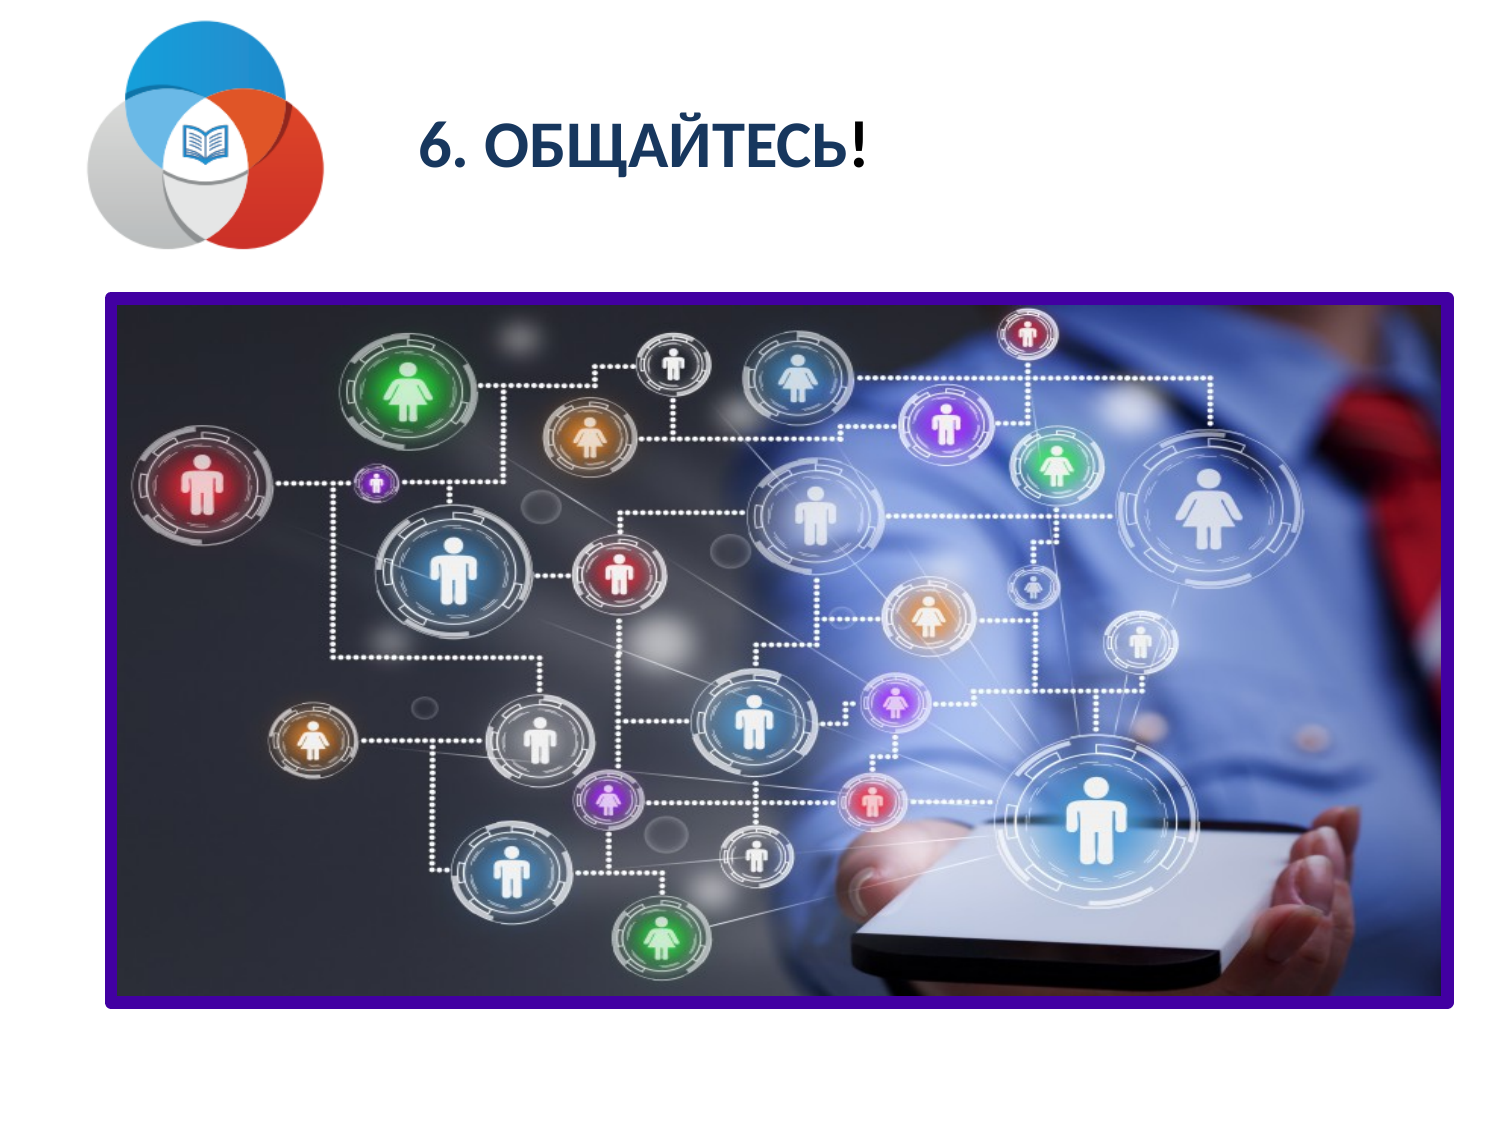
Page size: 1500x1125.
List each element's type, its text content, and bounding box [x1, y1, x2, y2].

picture [116, 304, 1442, 997]
list 6. ОБЩАЙТЕСЬ! [403, 93, 1383, 195]
picture [81, 11, 329, 258]
